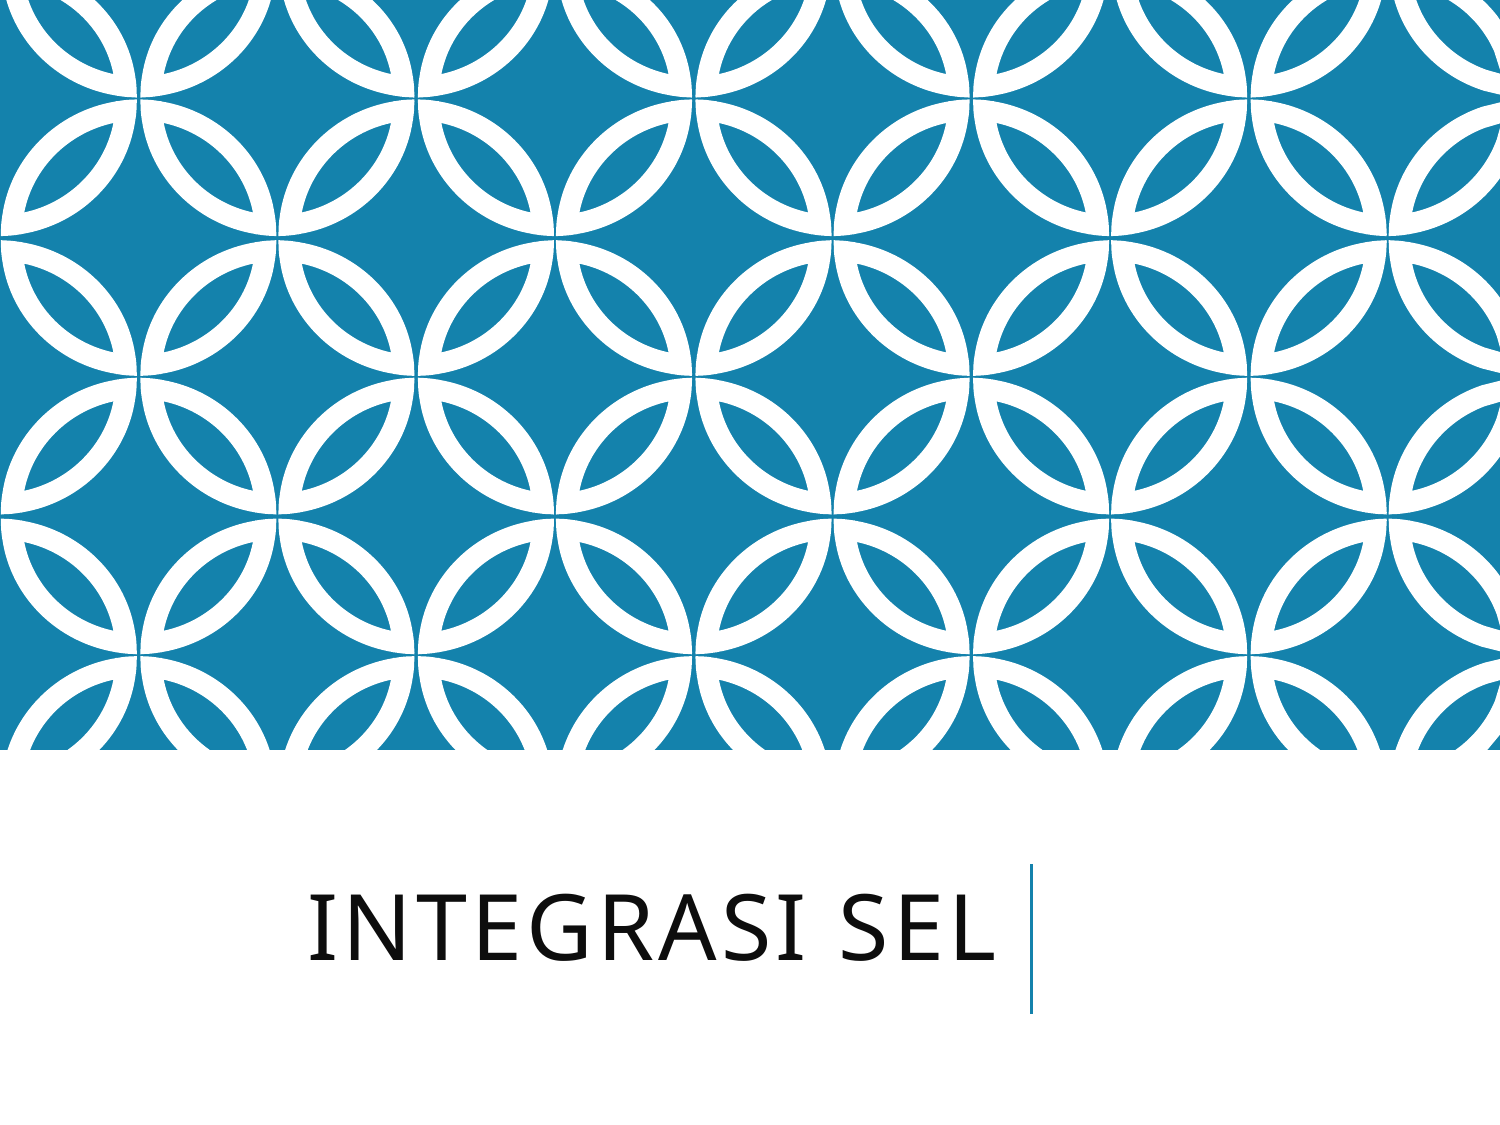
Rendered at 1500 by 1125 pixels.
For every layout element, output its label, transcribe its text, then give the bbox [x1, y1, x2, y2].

title Integrasi sel [56, 813, 1013, 1054]
